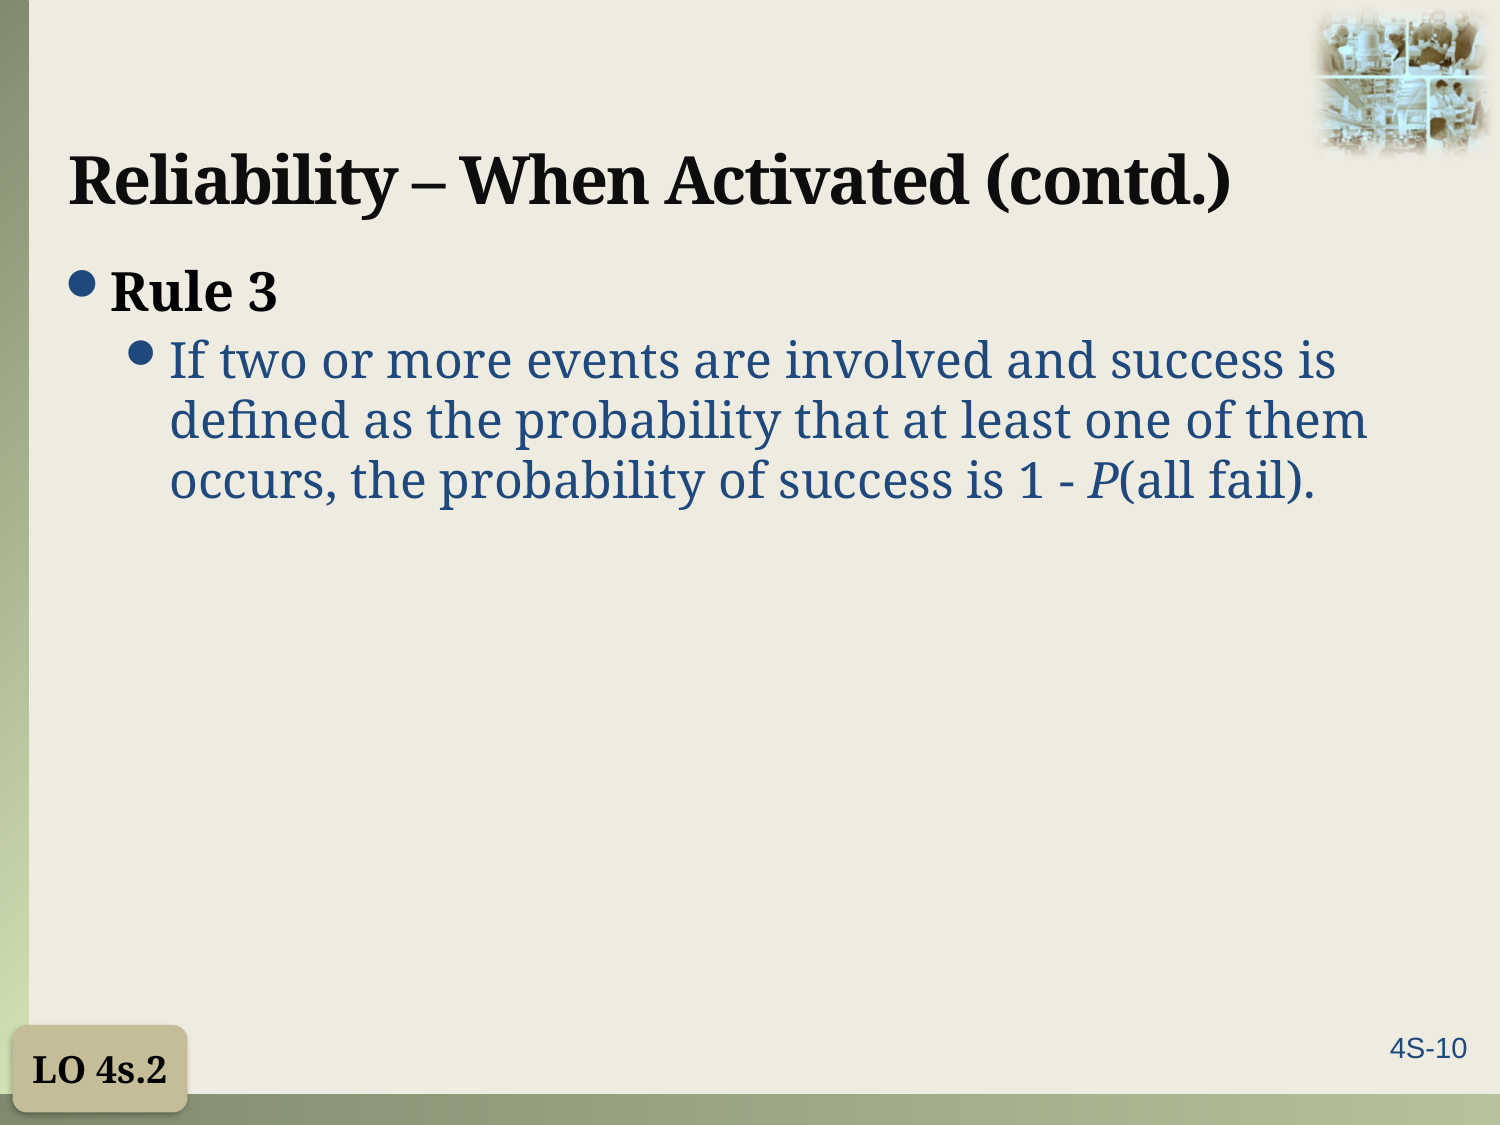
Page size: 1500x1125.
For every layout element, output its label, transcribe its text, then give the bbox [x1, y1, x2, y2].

title Reliability – When Activated (contd.) [53, 24, 1404, 225]
picture [1404, 36, 1464, 130]
list Rule 3 If two or more events are involved and success is defined as the probability that at least one of them occurs, the probability of success is 1 - P(all fail). [50, 249, 1400, 1000]
text_box LO 4s.2 [9, 1021, 191, 1116]
